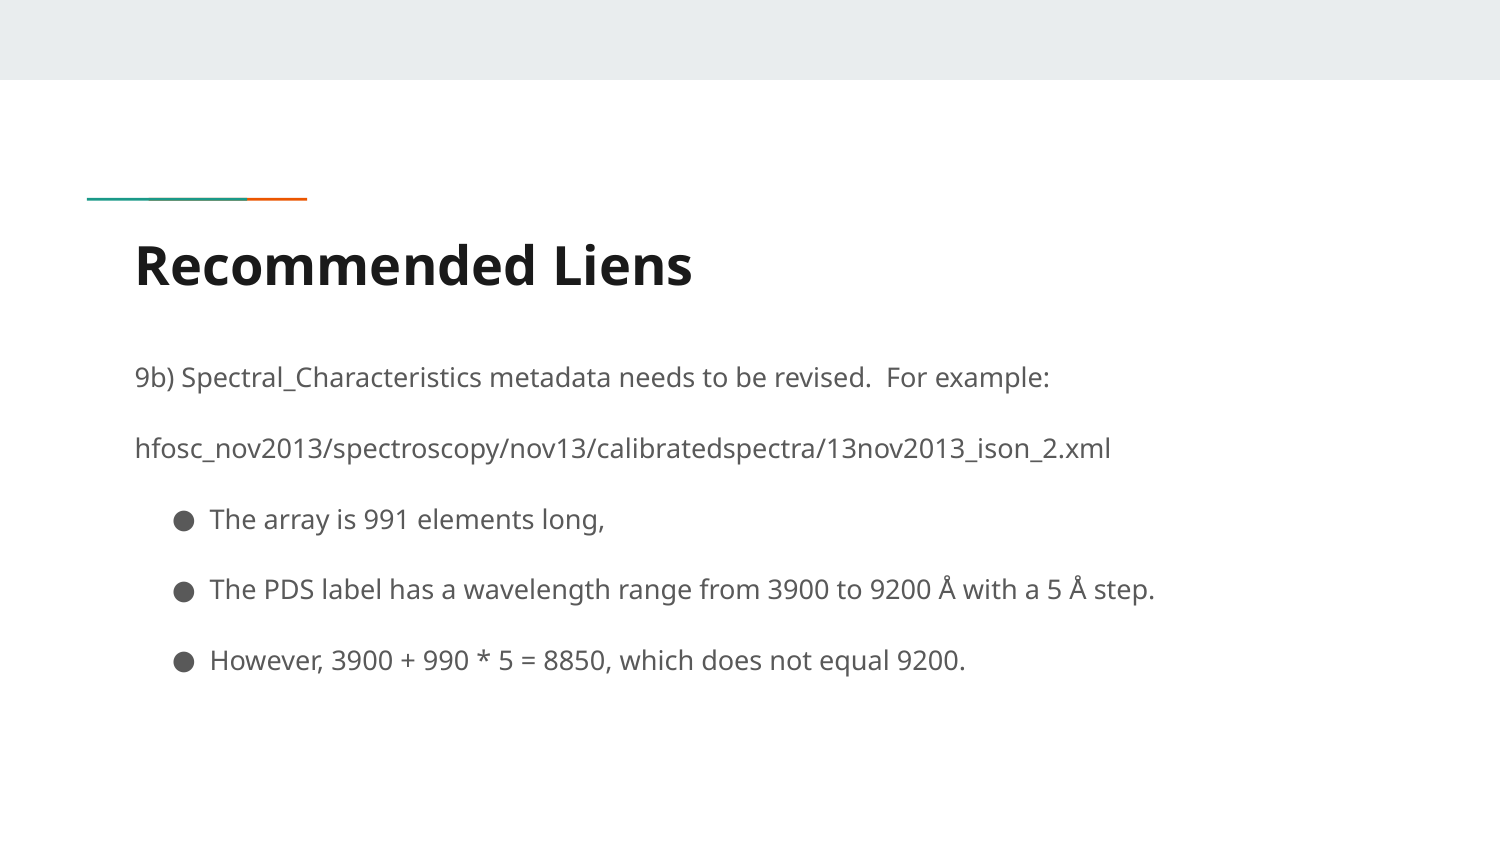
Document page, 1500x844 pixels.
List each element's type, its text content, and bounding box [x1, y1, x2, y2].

title Recommended Liens [119, 216, 1381, 305]
list 9b) Spectral_Characteristics metadata needs to be revised. For example: hfosc_nov2013/spectroscopy/nov13/calibratedspectra/13nov2013_ison_2.xml The array is 991 elements long, The PDS label has a wavelength range from 3900 to 9200 Å with a 5 Å step. However, 3900 + 990 * 5 = 8850, which does not equal 9200. [119, 341, 1381, 712]
